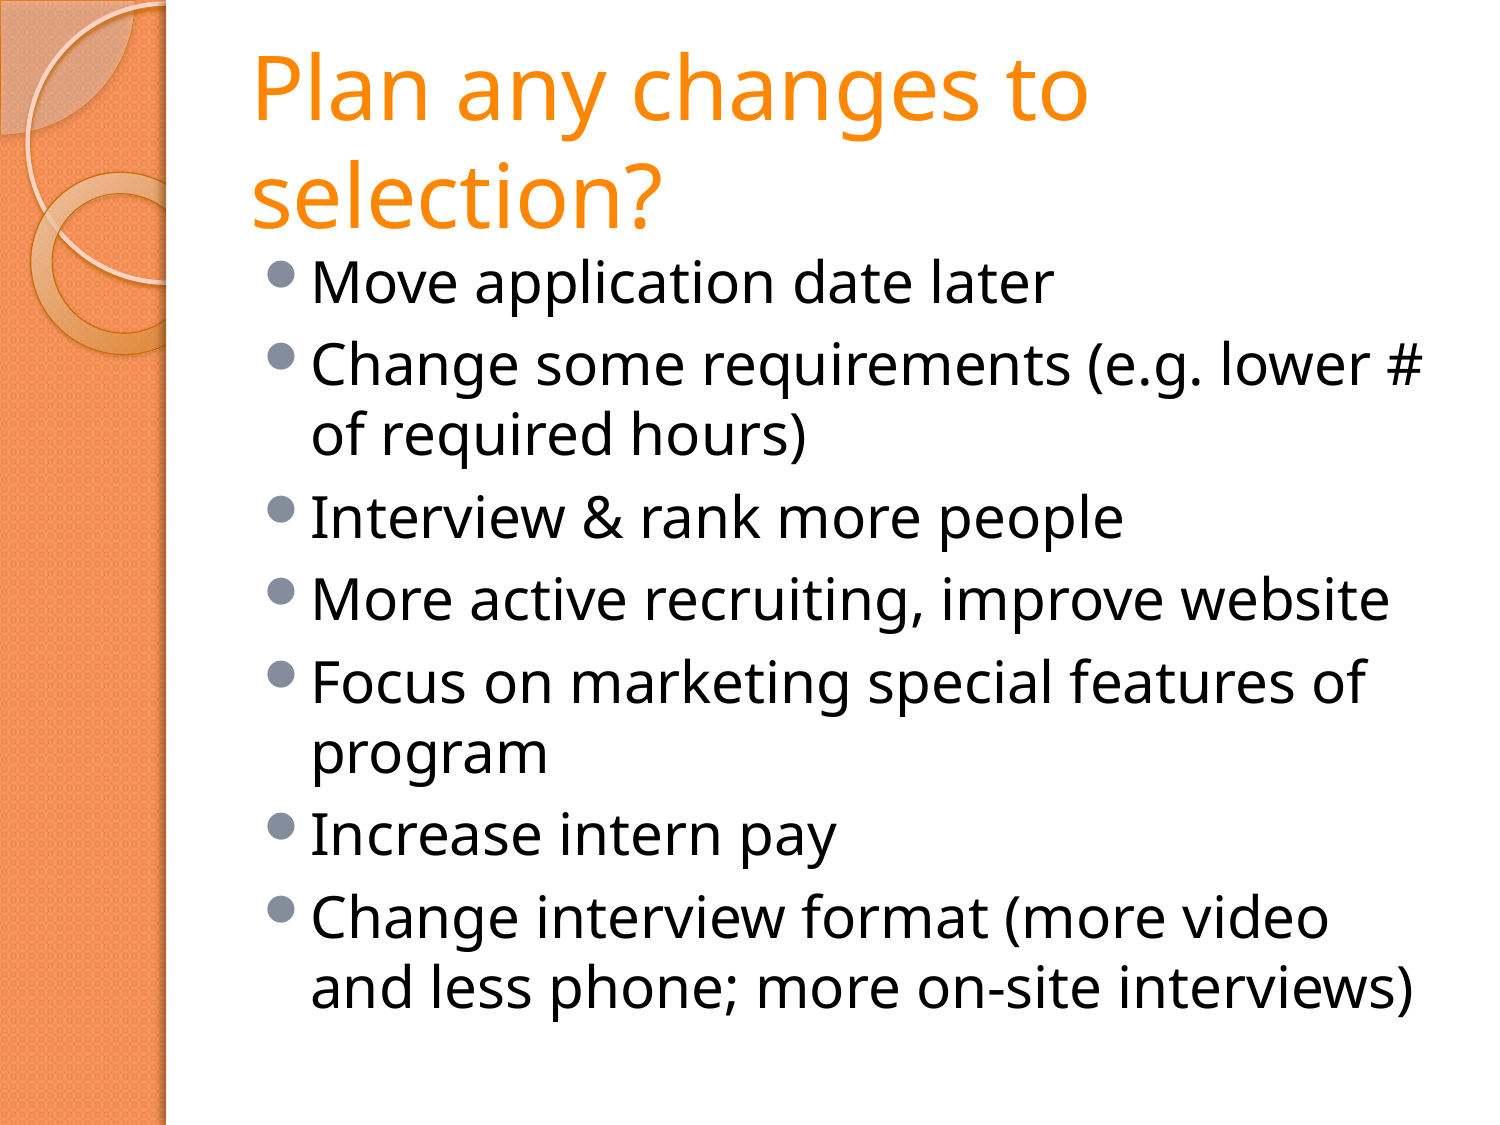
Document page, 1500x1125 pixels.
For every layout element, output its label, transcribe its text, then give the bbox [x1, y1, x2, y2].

list Move application date later Change some requirements (e.g. lower # of required hours) Interview & rank more people More active recruiting, improve website Focus on marketing special features of program Increase intern pay Change interview format (more video and less phone; more on-site interviews) [235, 237, 1466, 1025]
title Plan any changes to selection? [235, 45, 1466, 233]
